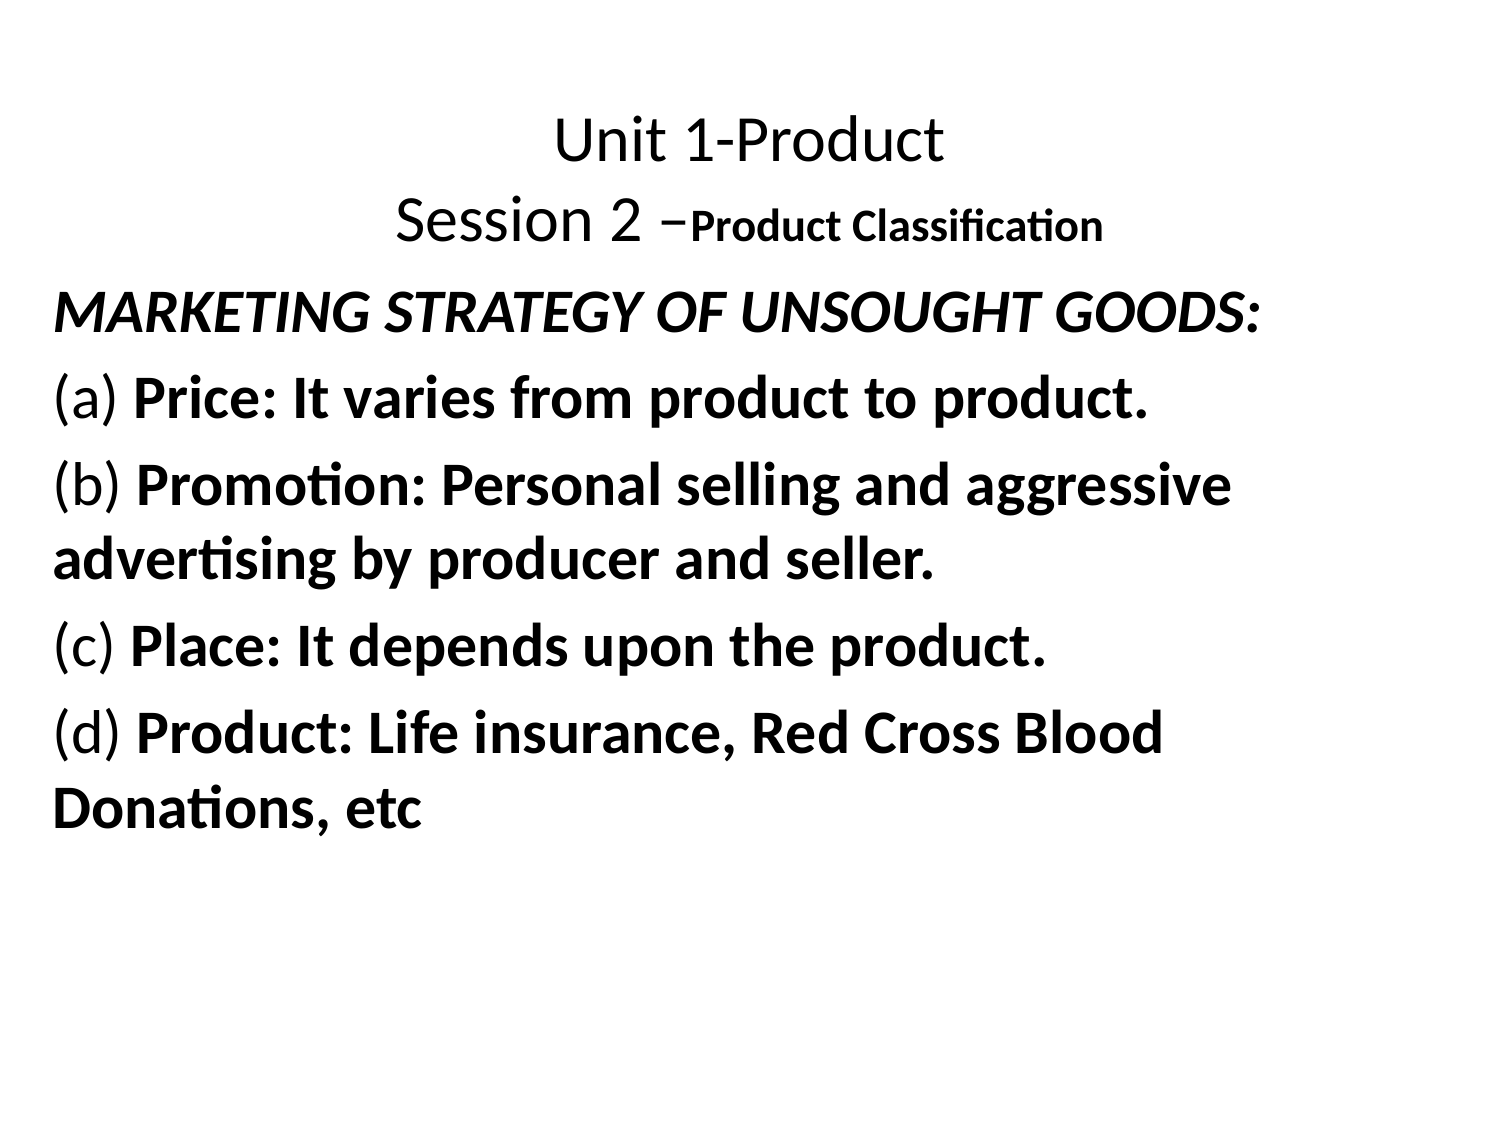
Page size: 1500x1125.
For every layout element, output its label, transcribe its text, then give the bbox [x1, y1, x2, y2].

subtitle MARKETING STRATEGY OF UNSOUGHT GOODS: (a) Price: It varies from product to product. (b) Promotion: Personal selling and aggressive advertising by producer and seller. (c) Place: It depends upon the product. (d) Product: Life insurance, Red Cross Blood Donations, etc [37, 262, 1425, 850]
title Unit 1-Product Session 2 –Product Classification [99, 87, 1400, 262]
